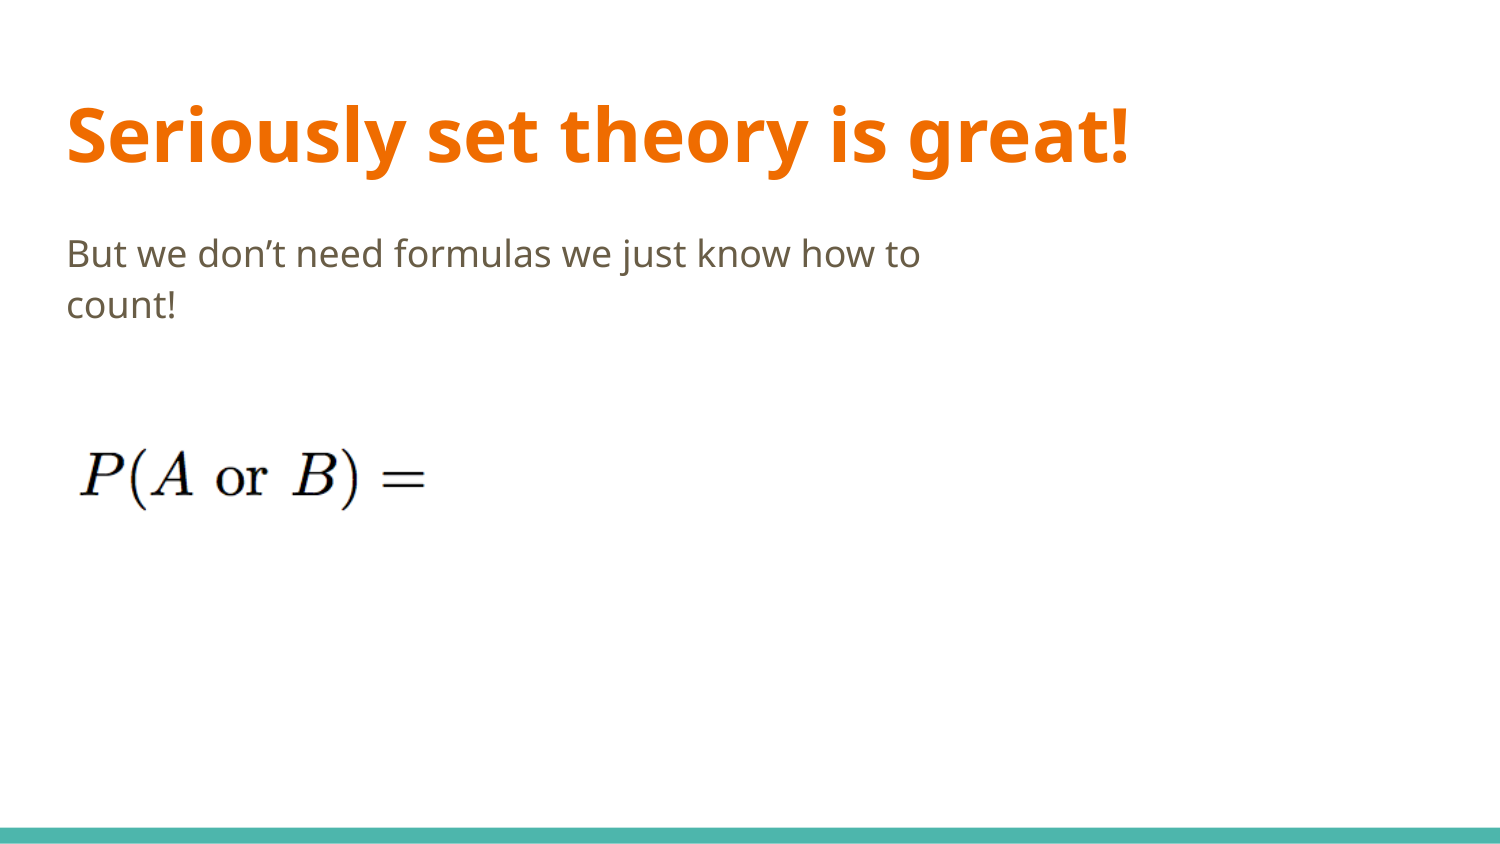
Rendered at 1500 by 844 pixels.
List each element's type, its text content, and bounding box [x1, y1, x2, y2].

list But we don’t need formulas we just know how to count! [51, 207, 1056, 283]
title Seriously set theory is great! [51, 72, 1449, 189]
picture [59, 370, 1472, 599]
